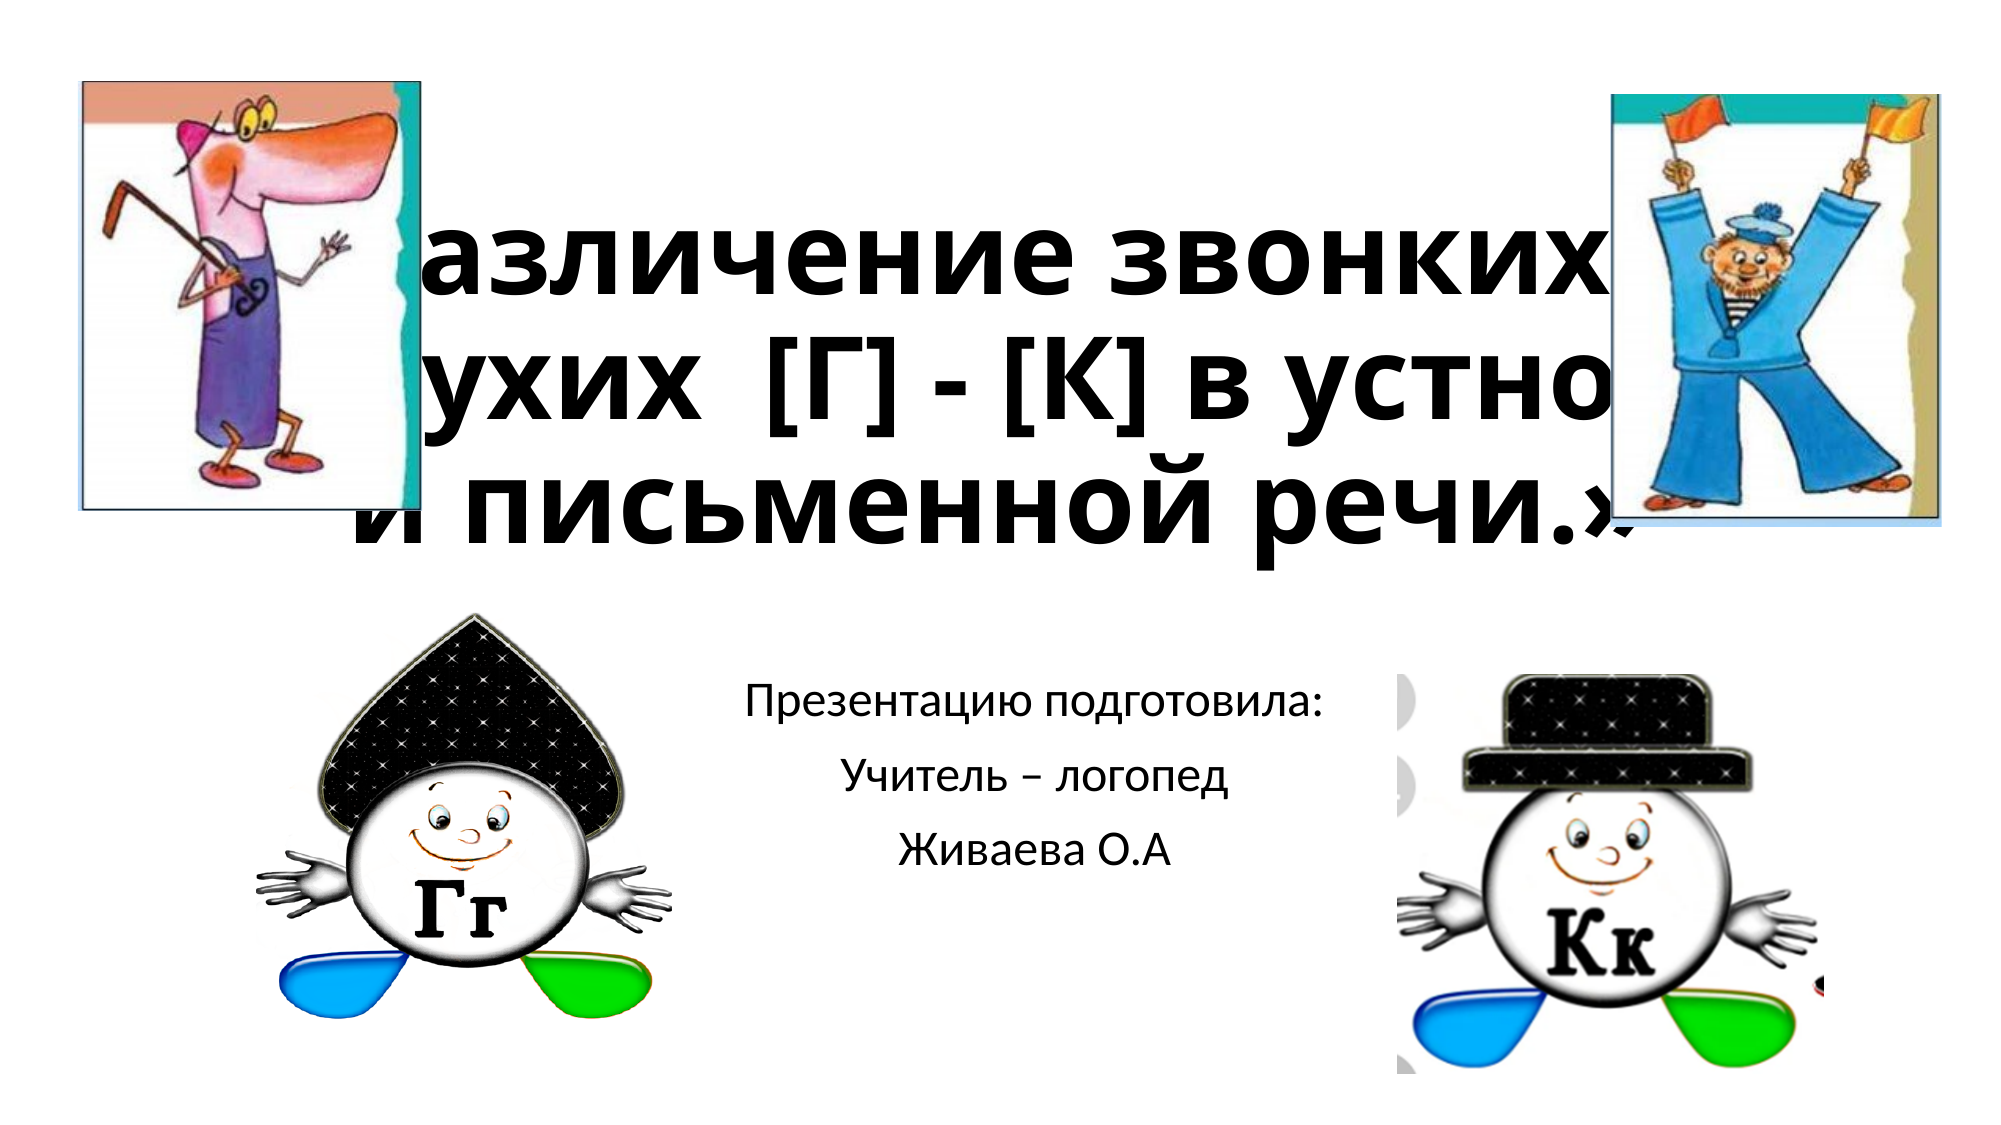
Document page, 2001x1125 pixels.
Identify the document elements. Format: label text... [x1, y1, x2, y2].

picture [1397, 674, 1824, 1074]
picture [77, 81, 423, 511]
title «Различение звонких и глухих [Г] - [К] в устной и письменной речи.» [249, 184, 1750, 576]
picture [249, 612, 714, 1044]
subtitle Презентацию подготовила: Учитель – логопед Живаева О.А [714, 665, 1428, 1022]
picture [1610, 94, 1942, 527]
